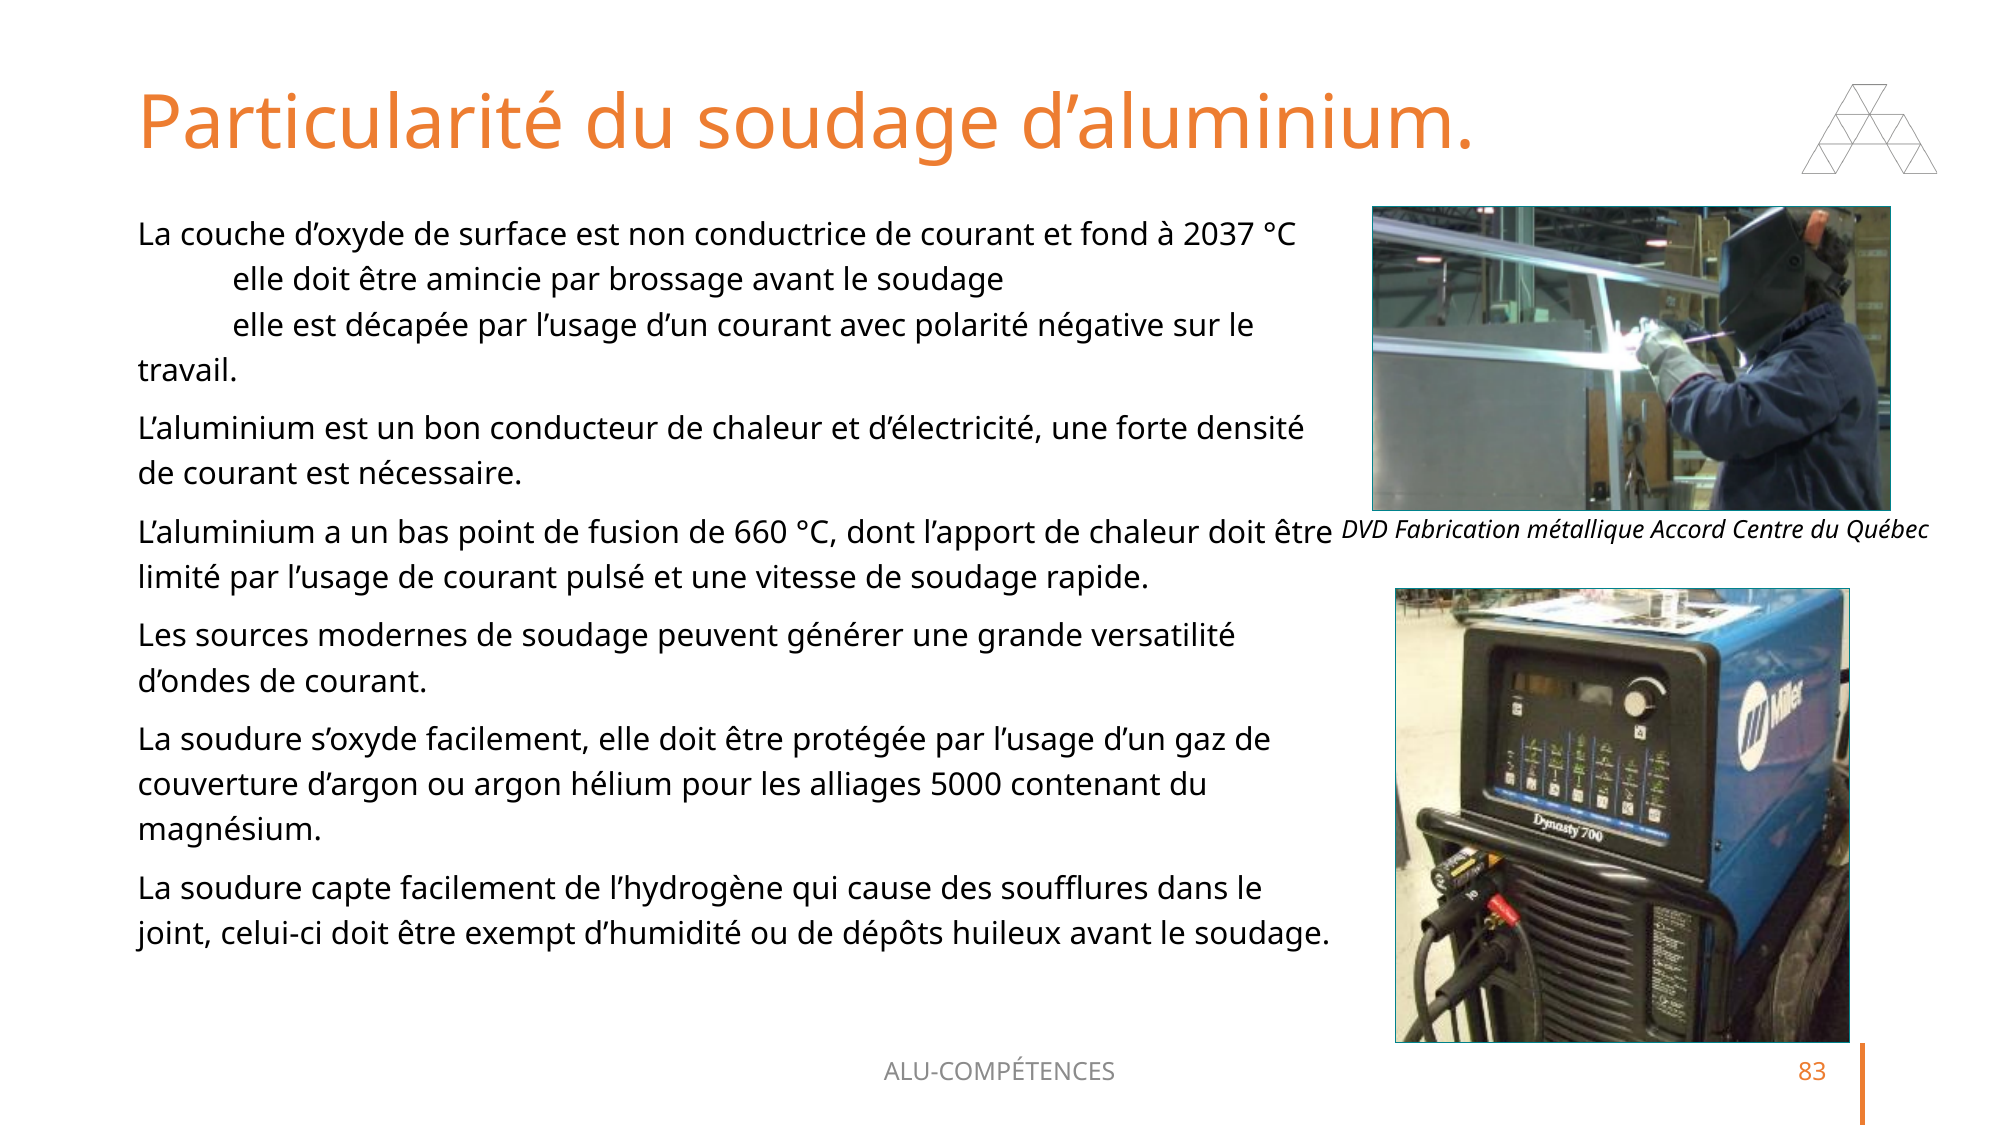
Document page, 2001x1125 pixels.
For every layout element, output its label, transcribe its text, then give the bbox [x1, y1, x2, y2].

list La couche d’oxyde de surface est non conductrice de courant et fond à 2037 °C elle doit être amincie par brossage avant le soudage elle est décapée par l’usage d’un courant avec polarité négative sur le travail. L’aluminium est un bon conducteur de chaleur et d’électricité, une forte densité de courant est nécessaire. L’aluminium a un bas point de fusion de 660 °C, dont l’apport de chaleur doit être limité par l’usage de courant pulsé et une vitesse de soudage rapide. Les sources modernes de soudage peuvent générer une grande versatilité d’ondes de courant. La soudure s’oxyde facilement, elle doit être protégée par l’usage d’un gaz de couverture d’argon ou argon hélium pour les alliages 5000 contenant du magnésium. La soudure capte facilement de l’hydrogène qui cause des soufflures dans le joint, celui-ci doit être exempt d’humidité ou de dépôts huileux avant le soudage. [137, 206, 1338, 1027]
footer ALU-COMPÉTENCES [662, 1042, 1338, 1103]
picture [1395, 588, 1850, 1043]
title Particularité du soudage d’aluminium. [137, 84, 1749, 187]
text_box DVD Fabrication métallique Accord Centre du Québec [1326, 505, 1945, 551]
picture [1372, 206, 1891, 511]
slide_number 83 [1643, 1043, 1842, 1103]
